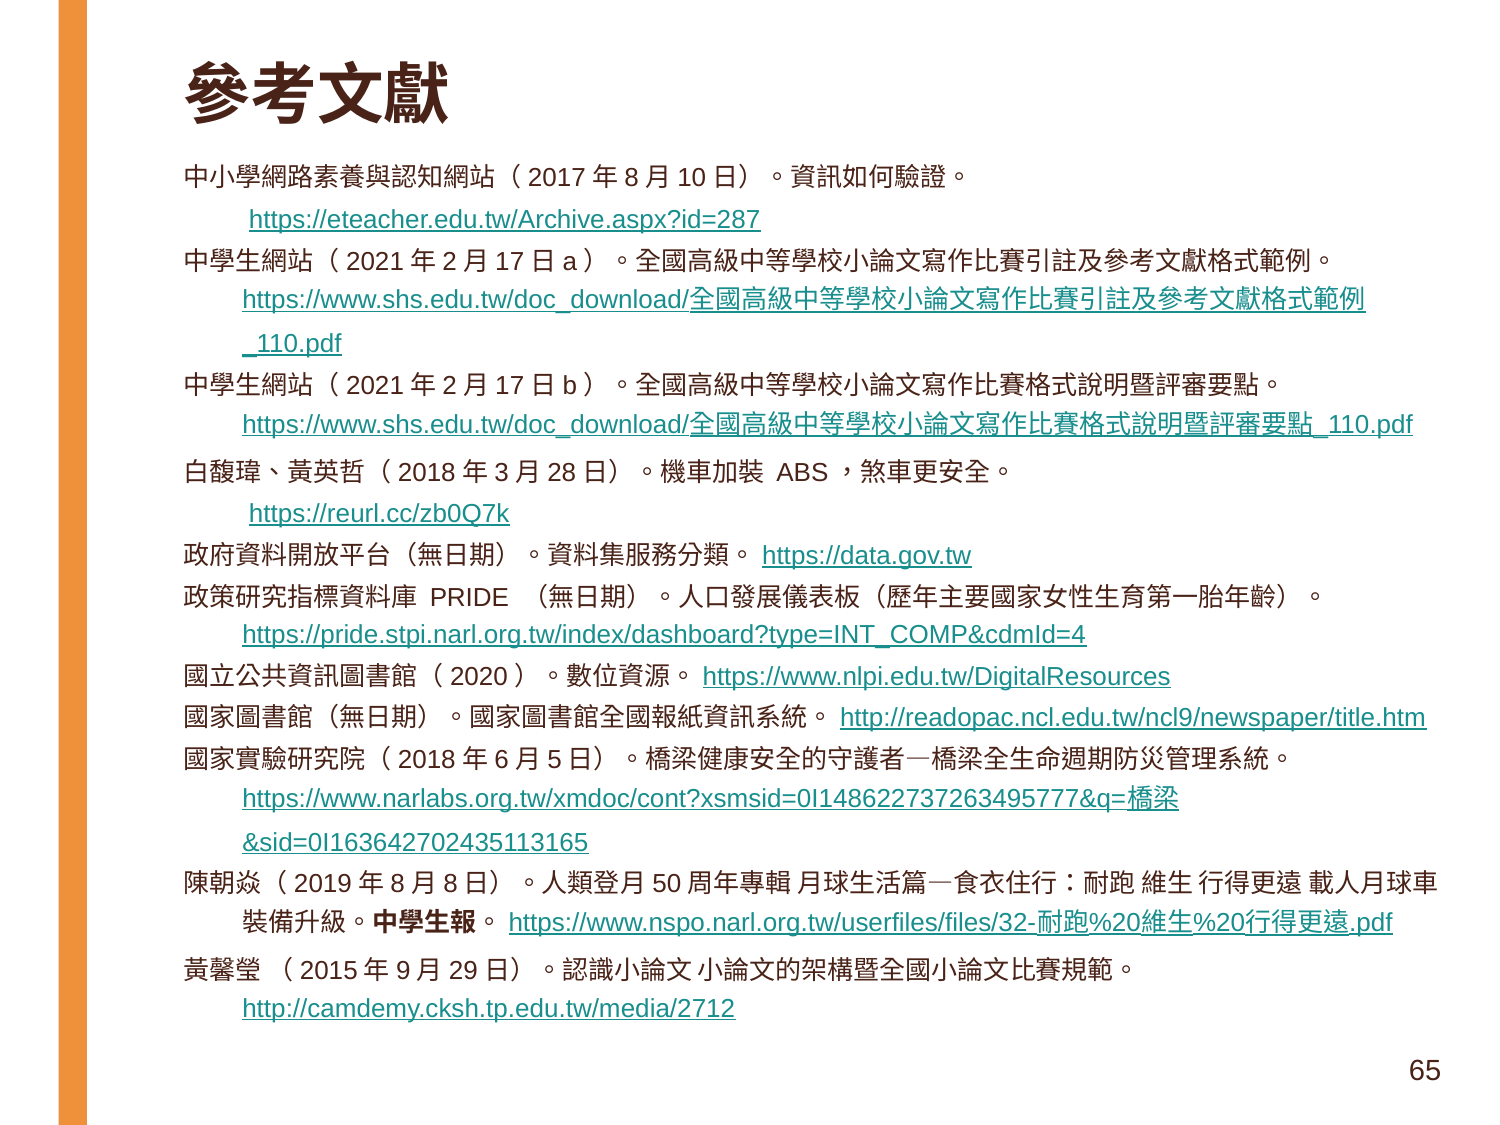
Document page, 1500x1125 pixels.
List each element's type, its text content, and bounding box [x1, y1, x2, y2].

list 中小學網路素養與認知網站（2017年8月10日）。資訊如何驗證。 https://eteacher.edu.tw/Archive.aspx?id=287 中學生網站（2021年2月17日a）。全國高級中等學校小論文寫作比賽引註及參考文獻格式範例。https://www.shs.edu.tw/doc_download/全國高級中等學校小論文寫作比賽引註及參考文獻格式範例_110.pdf 中學生網站（2021年2月17日b）。全國高級中等學校小論文寫作比賽格式說明暨評審要點。https://www.shs.edu.tw/doc_download/全國高級中等學校小論文寫作比賽格式說明暨評審要點_110.pdf 白馥瑋、黃英哲（2018年3月28日）。機車加裝 ABS，煞車更安全。 https://reurl.cc/zb0Q7k 政府資料開放平台（無日期）。資料集服務分類。https://data.gov.tw 政策研究指標資料庫 PRIDE （無日期）。人口發展儀表板（歷年主要國家女性生育第一胎年齡）。https://pride.stpi.narl.org.tw/index/dashboard?type=INT_COMP&cdmId=4 國立公共資訊圖書館（2020）。數位資源。https://www.nlpi.edu.tw/DigitalResources 國家圖書館（無日期）。國家圖書館全國報紙資訊系統。http://readopac.ncl.edu.tw/ncl9/newspaper/title.htm 國家實驗研究院（2018年6月5日）。橋梁健康安全的守護者—橋梁全生命週期防災管理系統。https://www.narlabs.org.tw/xmdoc/cont?xsmsid=0I148622737263495777&q=橋梁&sid=0I163642702435113165 陳朝焱（2019年8月8日）。人類登月50周年專輯 月球生活篇—食衣住行：耐跑 維生 行得更遠 載人月球車裝備升級。中學生報。https://www.nspo.narl.org.tw/userfiles/files/32-耐跑%20維生%20行得更遠.pdf 黃馨瑩 （2015年9月29日）。認識小論文 小論文的架構暨全國小論文比賽規範。 http://camdemy.cksh.tp.edu.tw/media/2712 [168, 147, 1476, 1125]
title 參考文獻 [168, 53, 1351, 147]
slide_number 65 [1259, 1035, 1457, 1102]
